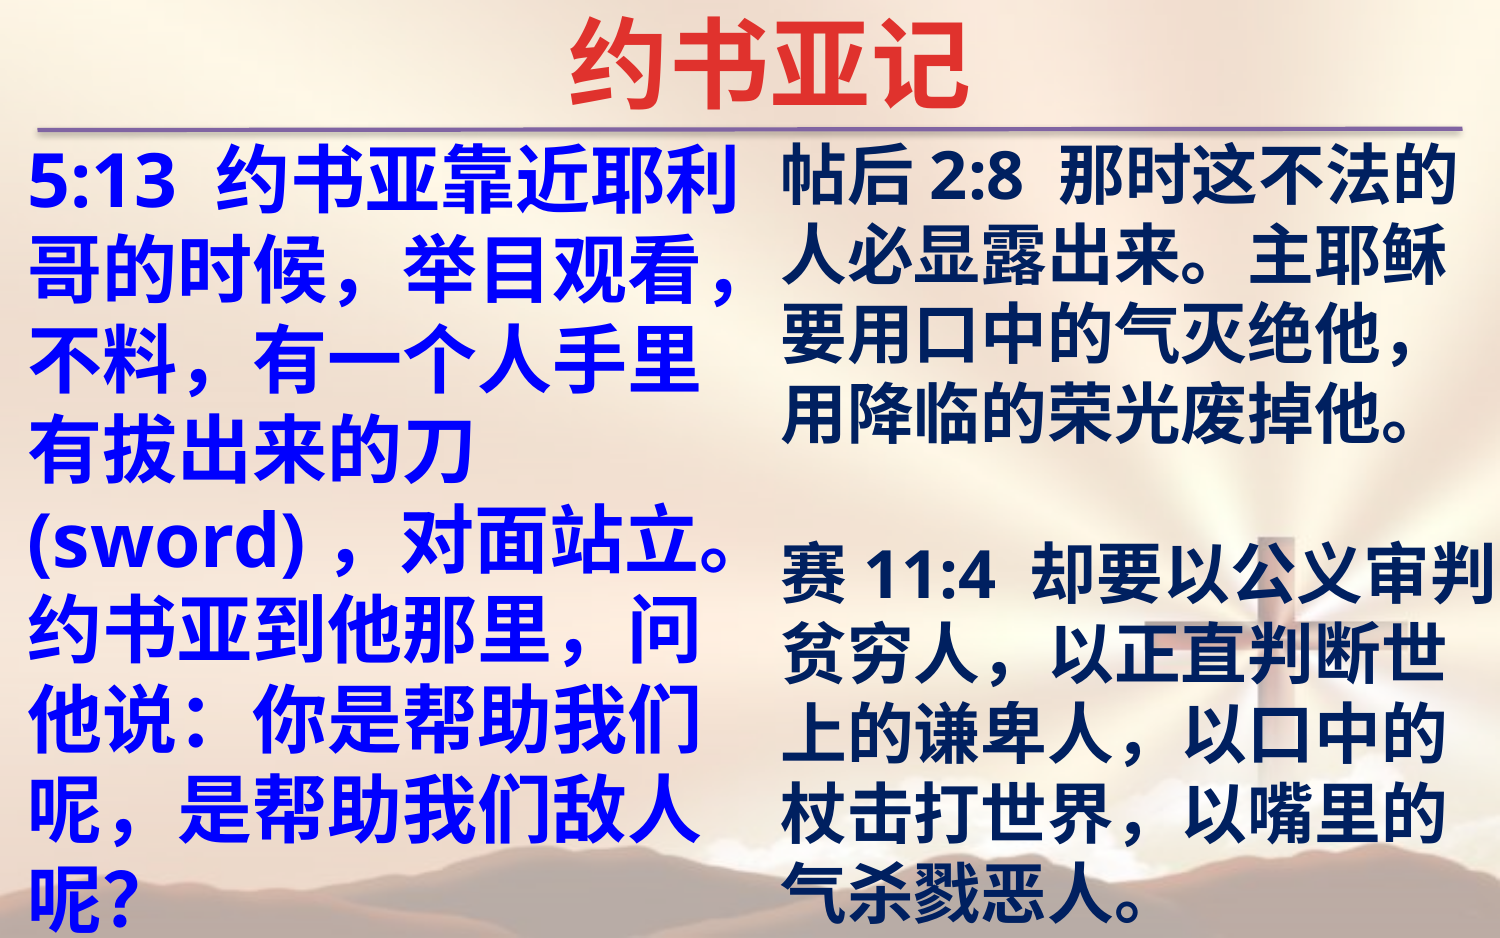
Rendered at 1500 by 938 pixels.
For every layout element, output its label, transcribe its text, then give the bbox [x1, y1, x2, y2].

text_box 约书亚记 [553, 0, 987, 125]
text_box 帖后2:8 那时这不法的人必显露出来。主耶稣要用口中的气灭绝他，用降临的荣光废掉他。 赛11:4 却要以公义审判贫穷人，以正直判断世上的谦卑人，以口中的杖击打世界，以嘴里的气杀戮恶人。 [765, 124, 1500, 782]
text_box 5:13 约书亚靠近耶利哥的时候，举目观看，不料，有一个人手里有拔出来的刀 (sword)，对面站立。约书亚到他那里，问他说：你是帮助我们呢，是帮助我们敌人呢？ [12, 125, 765, 744]
